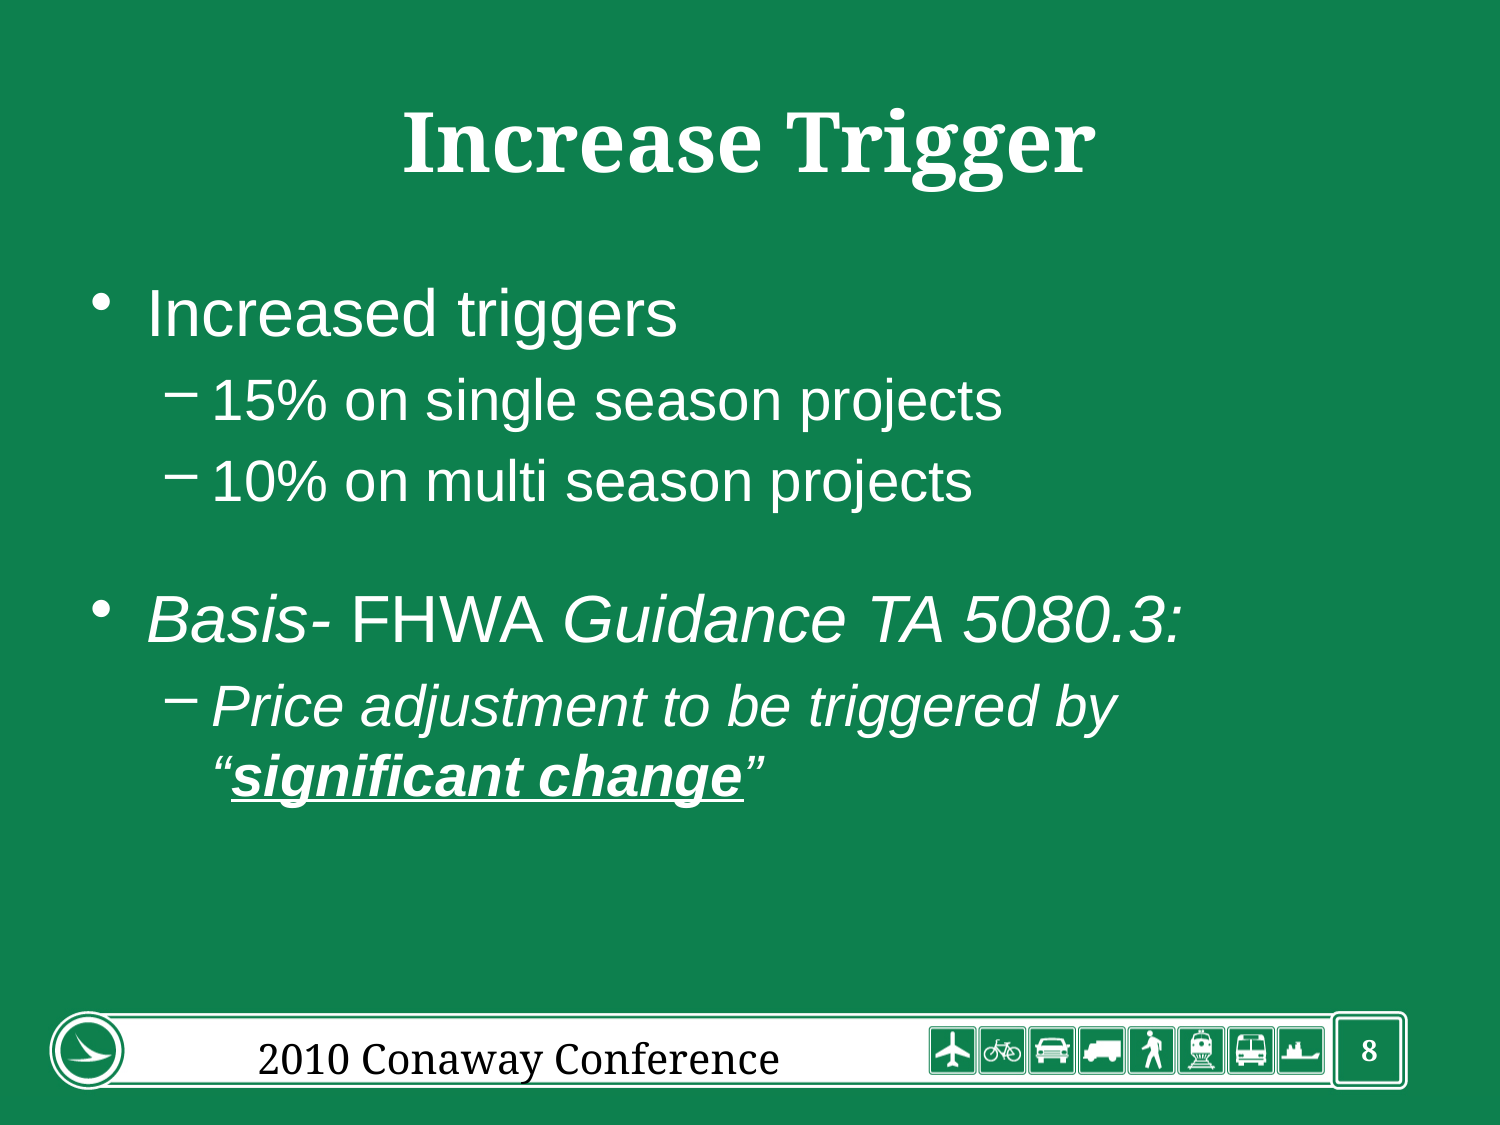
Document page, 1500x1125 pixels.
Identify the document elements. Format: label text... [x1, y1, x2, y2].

picture [0, 1000, 1500, 1096]
list Increased triggers 15% on single season projects 10% on multi season projects Basis- FHWA Guidance TA 5080.3: Price adjustment to be triggered by “significant change” [74, 262, 1426, 863]
footer 2010 Conaway Conference [125, 1025, 913, 1076]
title Increase Trigger [74, 44, 1426, 233]
